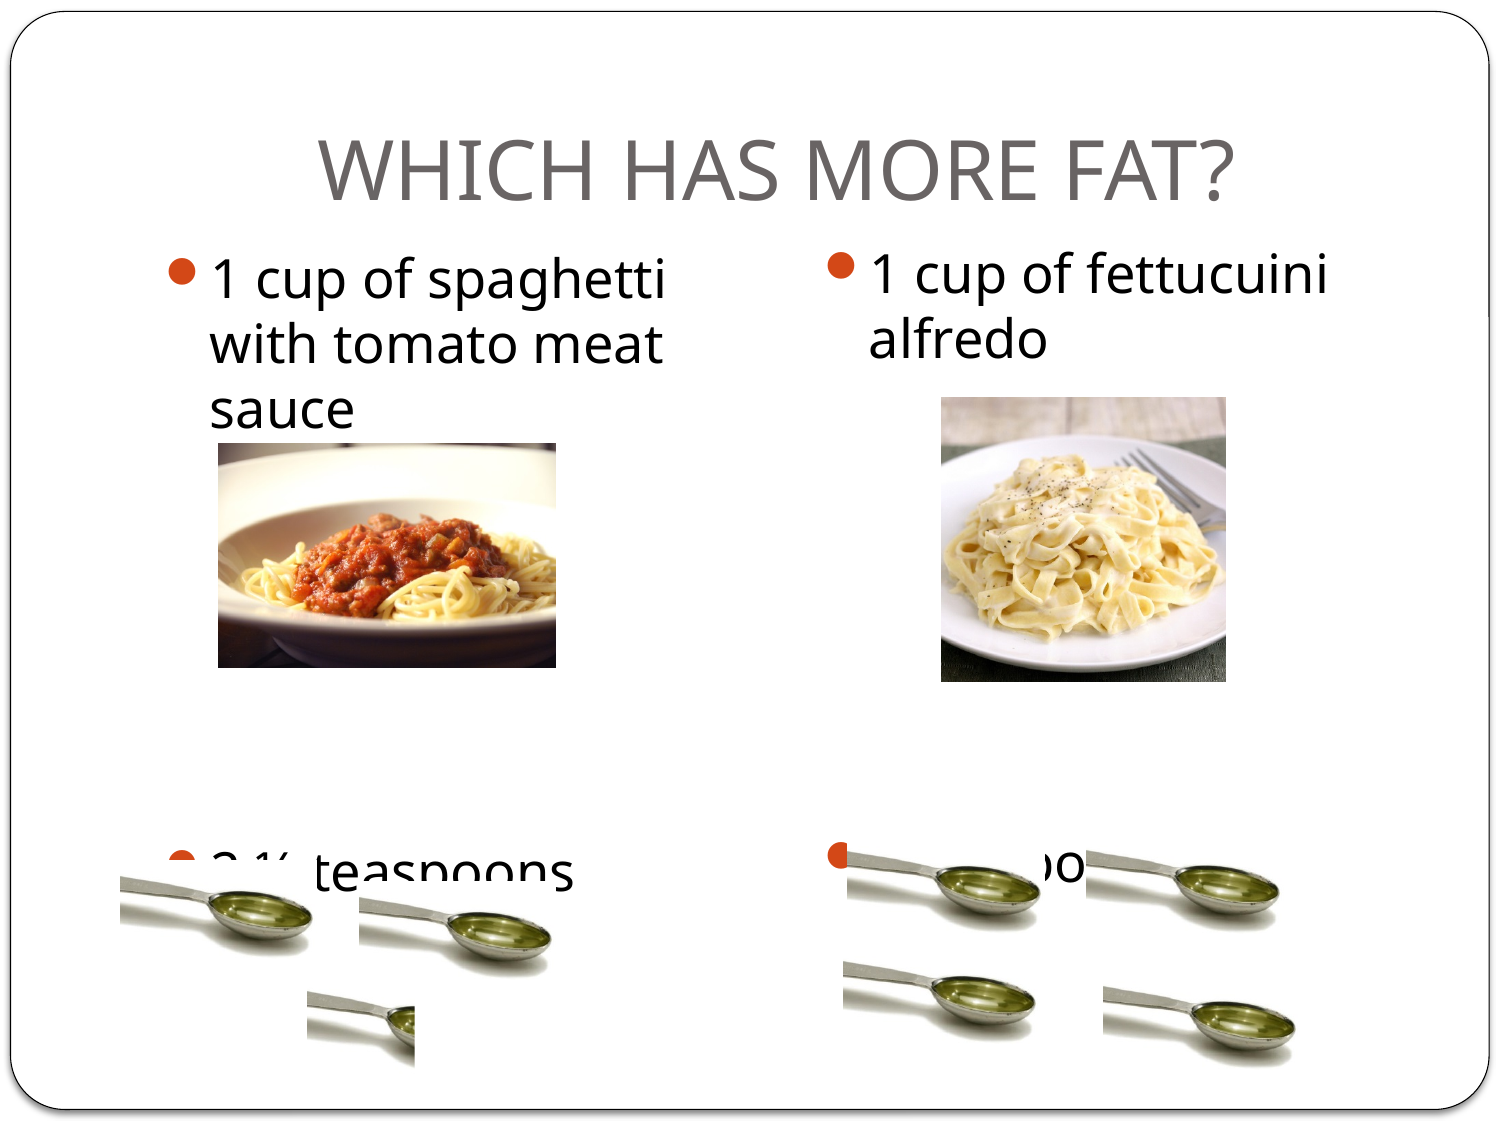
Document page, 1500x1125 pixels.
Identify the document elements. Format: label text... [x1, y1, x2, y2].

picture [218, 881, 557, 1087]
picture [940, 396, 1226, 682]
list 1 cup of spaghetti with tomato meat sauce 2 ½ teaspoons [150, 237, 765, 988]
list 1 cup of fettucuini alfredo 4 teaspoons [809, 231, 1424, 982]
picture [119, 860, 317, 972]
picture [1086, 834, 1284, 946]
picture [218, 443, 557, 669]
picture [842, 835, 1045, 1056]
title WHICH HAS MORE FAT? [150, 45, 1425, 233]
picture [1102, 970, 1300, 1082]
